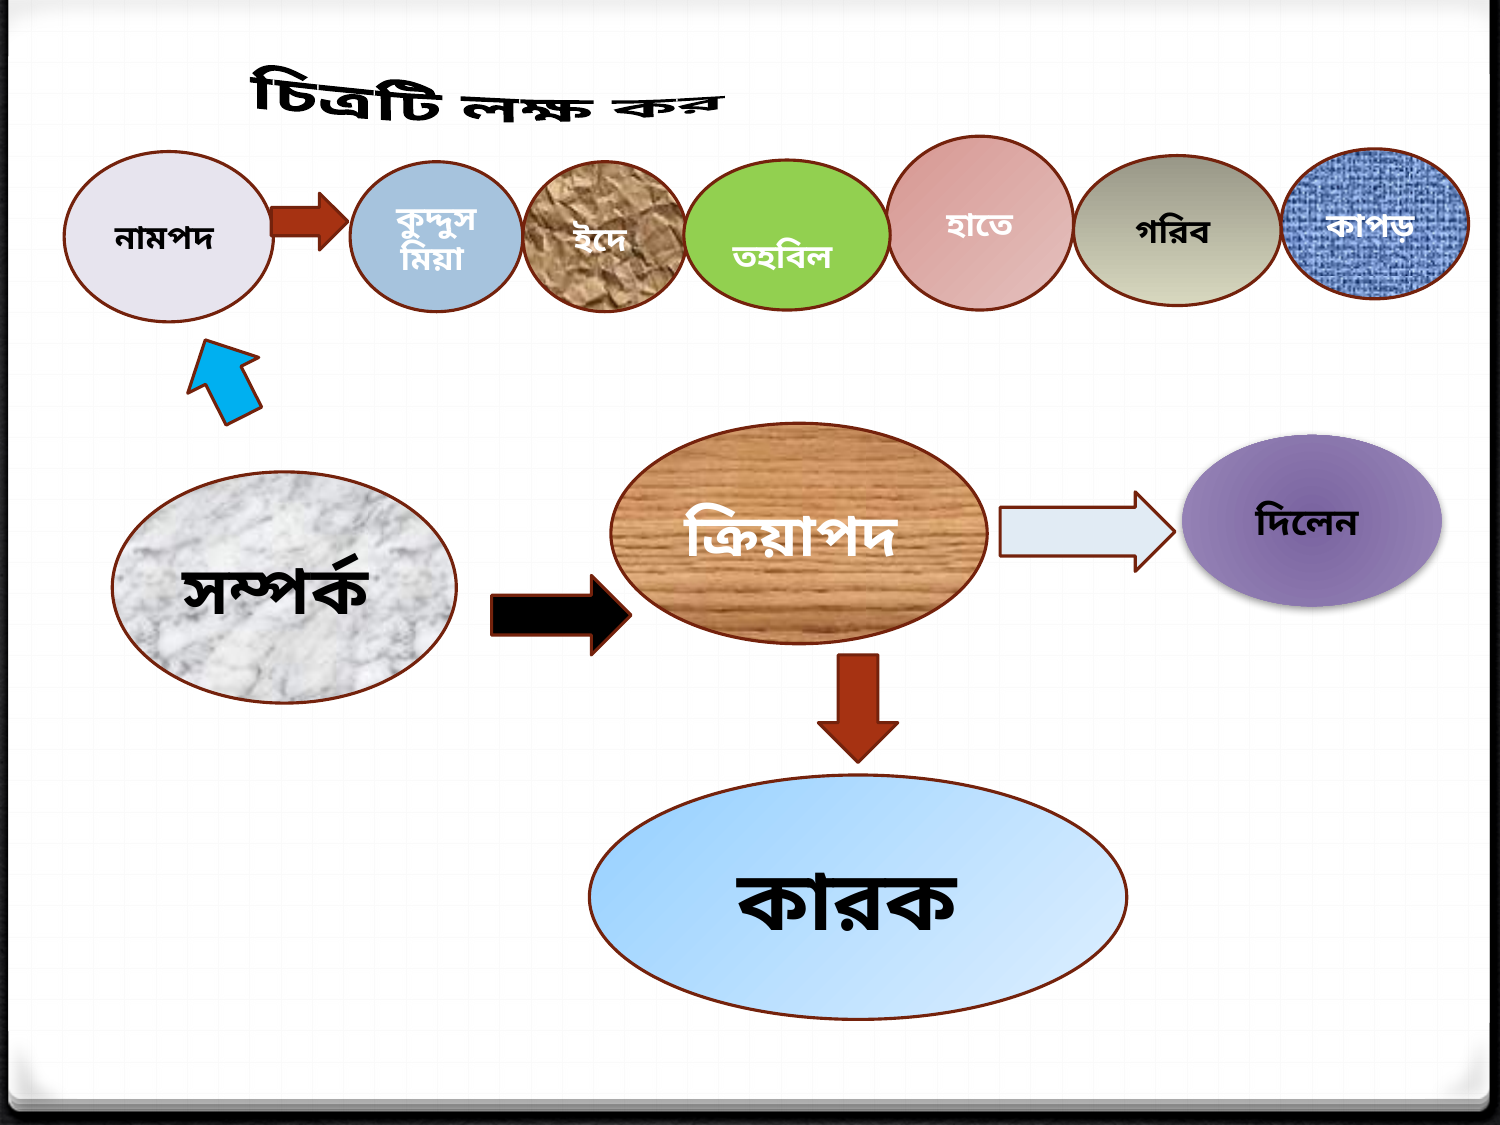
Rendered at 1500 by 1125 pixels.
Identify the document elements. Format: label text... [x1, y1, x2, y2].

text_box কারক [587, 773, 1129, 1021]
text_box গরিব [1073, 153, 1283, 308]
text_box [490, 573, 633, 657]
text_box [186, 338, 264, 427]
text_box ইদে [521, 160, 686, 314]
picture [0, 0, 1500, 1125]
text_box ক্রিয়াপদ [609, 421, 989, 646]
text_box নামপদ [62, 149, 275, 324]
text_box কাপড় [1280, 147, 1471, 301]
text_box তহবিল [682, 158, 892, 312]
text_box [998, 490, 1177, 573]
text_box দিলেন [1182, 434, 1442, 607]
text_box [816, 653, 900, 764]
text_box [269, 191, 350, 252]
text_box সম্পর্ক [110, 470, 458, 705]
text_box কুদ্দুস মিয়া [348, 160, 523, 314]
text_box হাতে [885, 134, 1076, 312]
